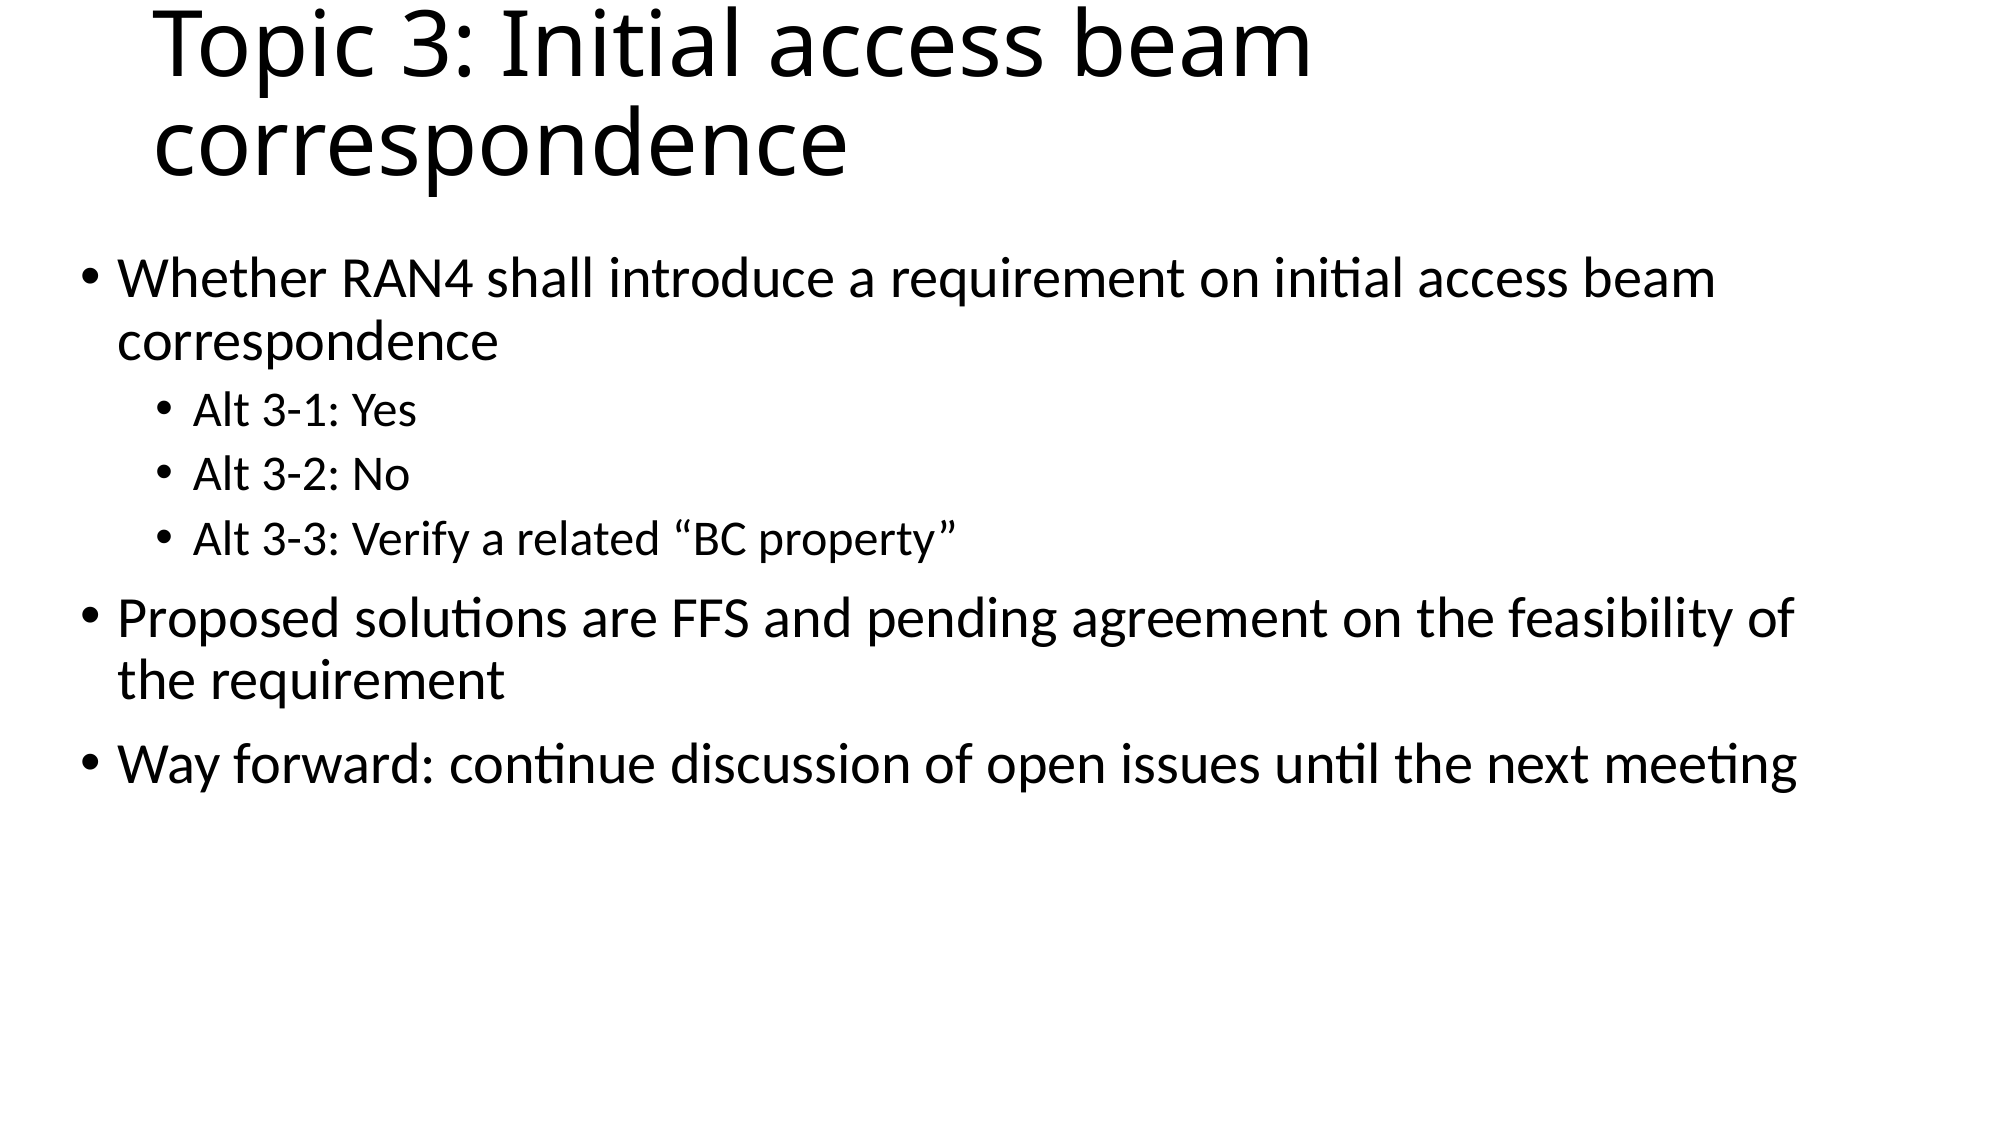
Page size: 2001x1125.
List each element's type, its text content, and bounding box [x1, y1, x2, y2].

list Whether RAN4 shall introduce a requirement on initial access beam correspondence Alt 3-1: Yes Alt 3-2: No Alt 3-3: Verify a related “BC property” Proposed solutions are FFS and pending agreement on the feasibility of the requirement Way forward: continue discussion of open issues until the next meeting [65, 239, 1863, 1087]
title Topic 3: Initial access beam correspondence [137, 23, 1863, 169]
